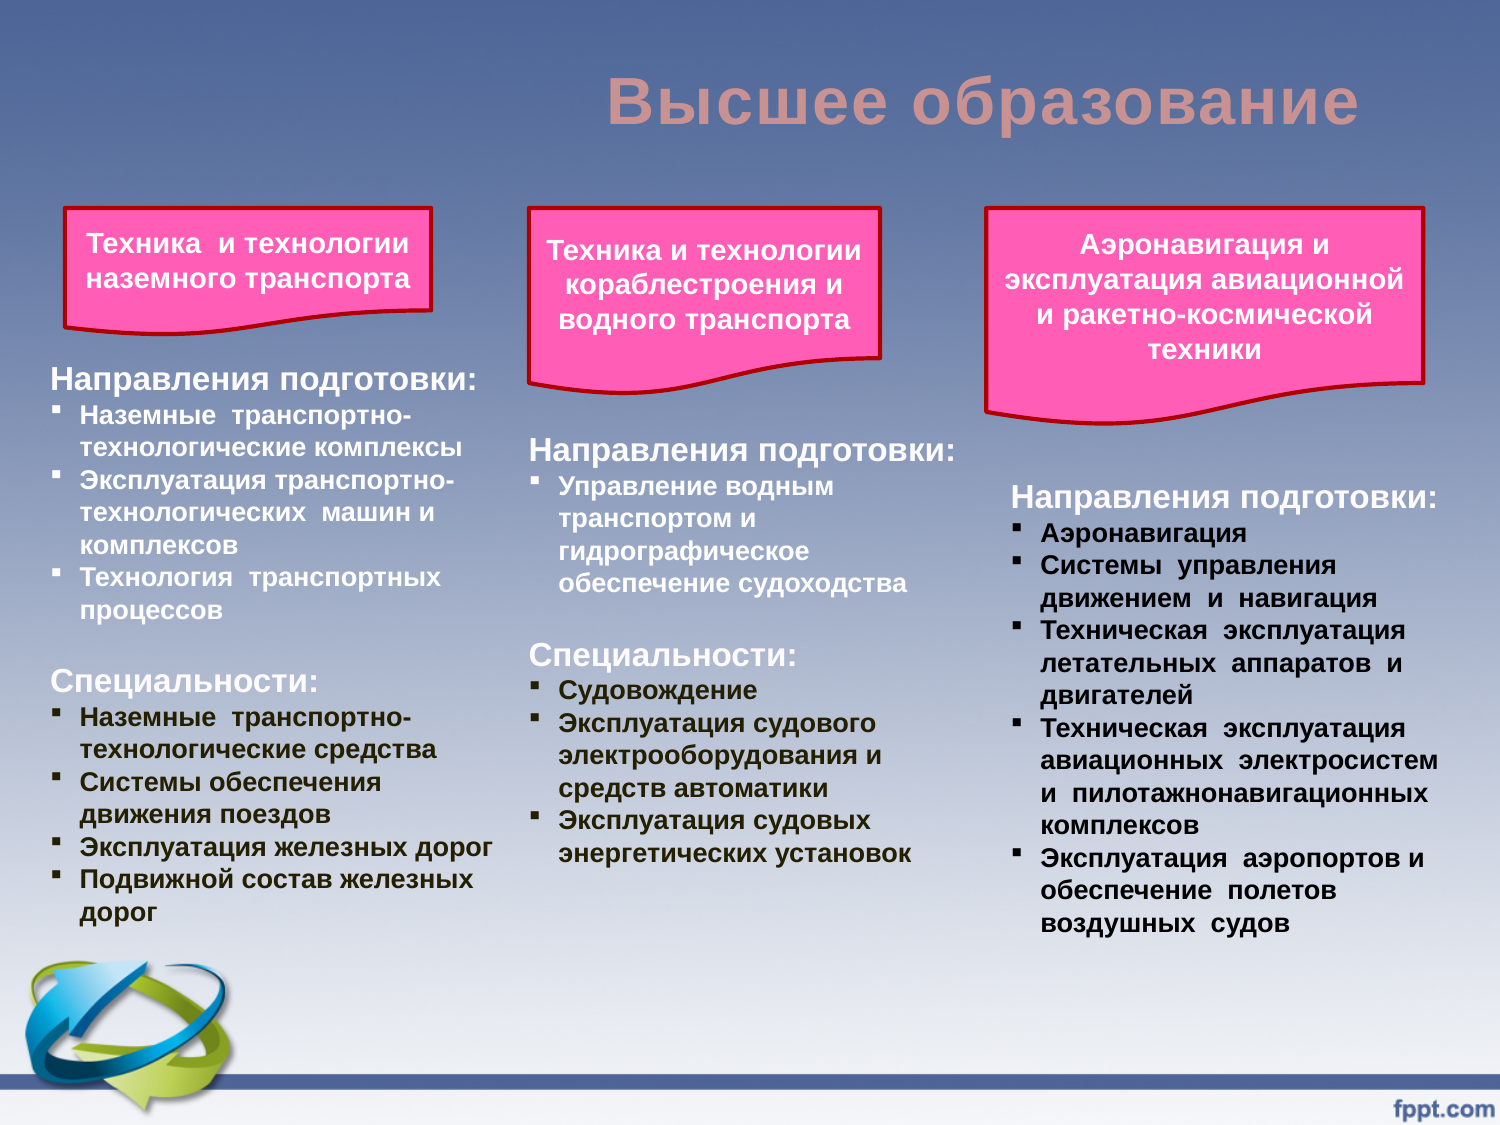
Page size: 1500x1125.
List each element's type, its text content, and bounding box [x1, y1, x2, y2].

text_box Направления подготовки: Наземные транспортно-технологические комплексы Эксплуатация транспортно-технологических машин и комплексов Технология транспортных процессов Специальности: Наземные транспортно-технологические средства Системы обеспечения движения поездов Эксплуатация железных дорог Подвижной состав железных дорог [35, 349, 529, 935]
picture [0, 0, 1500, 1125]
text_box Направления подготовки: Аэронавигация Системы управления движением и навигация Техническая эксплуатация летательных аппаратов и двигателей Техническая эксплуатация авиационных электросистем и пилотажнонавигационных комплексов Эксплуатация аэропортов и обеспечение полетов воздушных судов [995, 467, 1500, 945]
text_box Техника и технологии наземного транспорта [62, 205, 434, 337]
text_box Направления подготовки: Управление водным транспортом и гидрографическое обеспечение судоходства Специальности: Судовождение Эксплуатация судового электрооборудования и средств автоматики Эксплуатация судовых энергетических установок [513, 420, 1010, 876]
text_box Техника и технологии кораблестроения и водного транспорта [526, 205, 883, 396]
text_box Высшее образование [490, 30, 1376, 165]
text_box Аэронавигация и эксплуатация авиационной и ракетно-космической техники [984, 205, 1426, 426]
